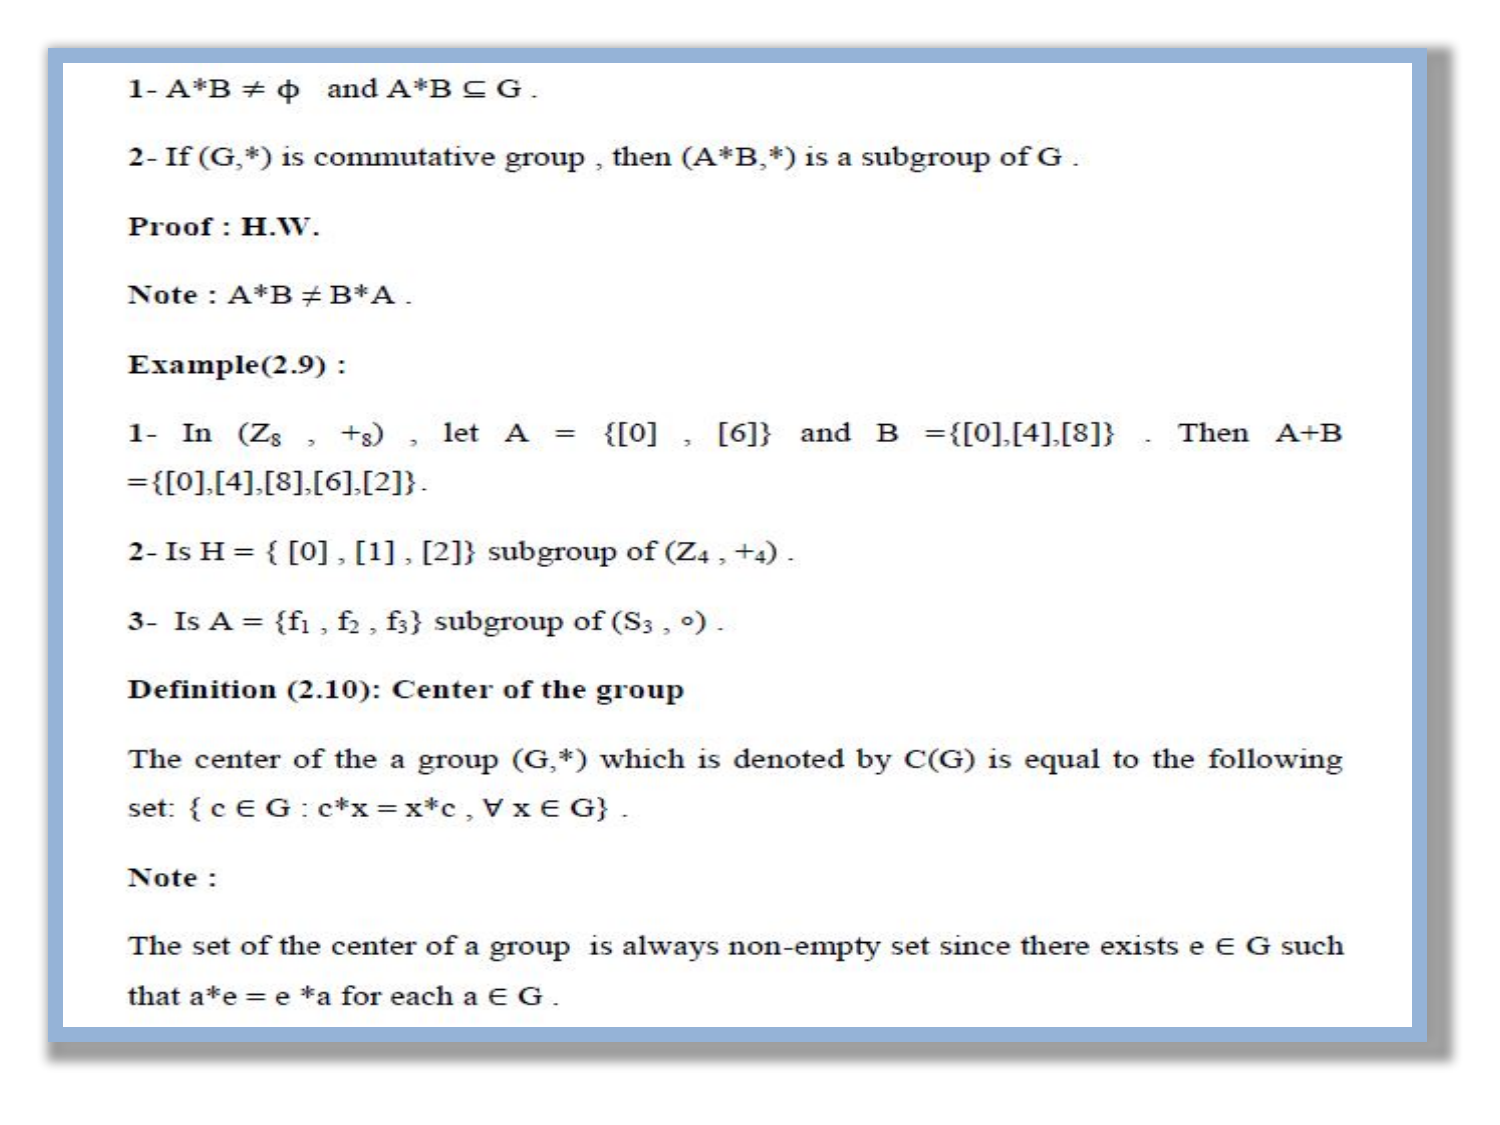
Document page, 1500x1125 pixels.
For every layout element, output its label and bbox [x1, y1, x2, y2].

picture [62, 62, 1413, 1028]
